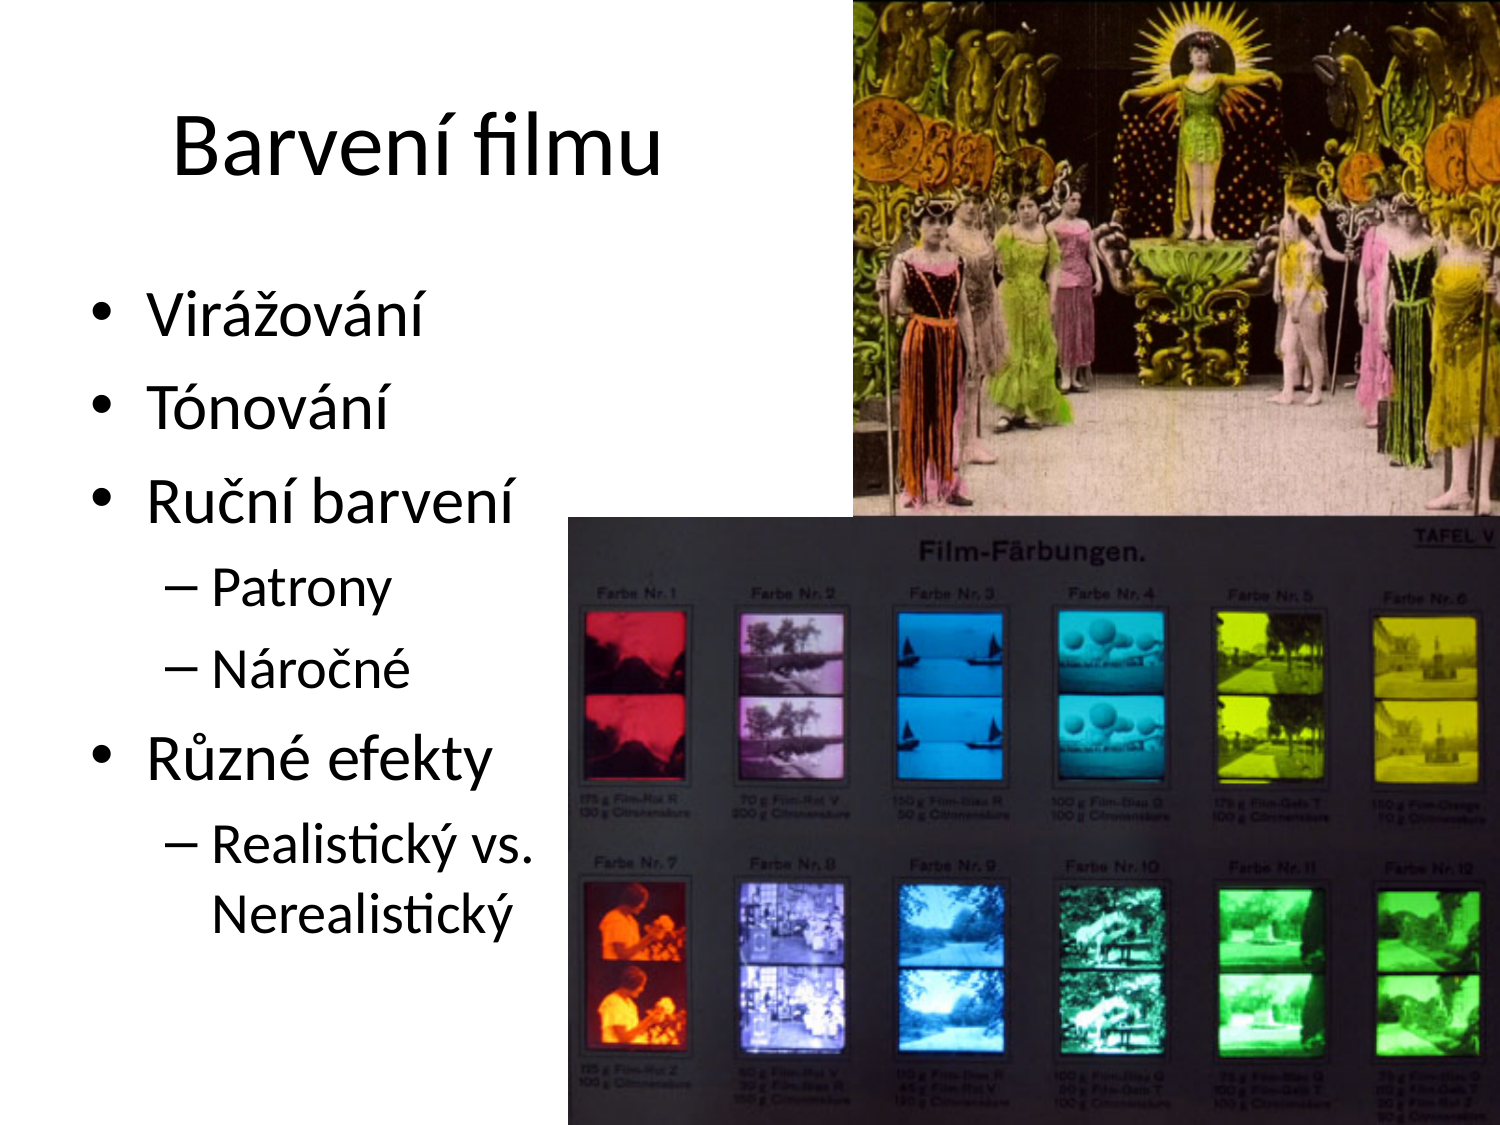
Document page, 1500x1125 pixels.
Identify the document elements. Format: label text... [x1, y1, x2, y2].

title Barvení filmu [75, 45, 762, 233]
picture [568, 0, 1500, 1125]
list Virážování Tónování Ruční barvení Patrony Náročné Různé efekty Realistický vs. Nerealistický [75, 262, 703, 1005]
